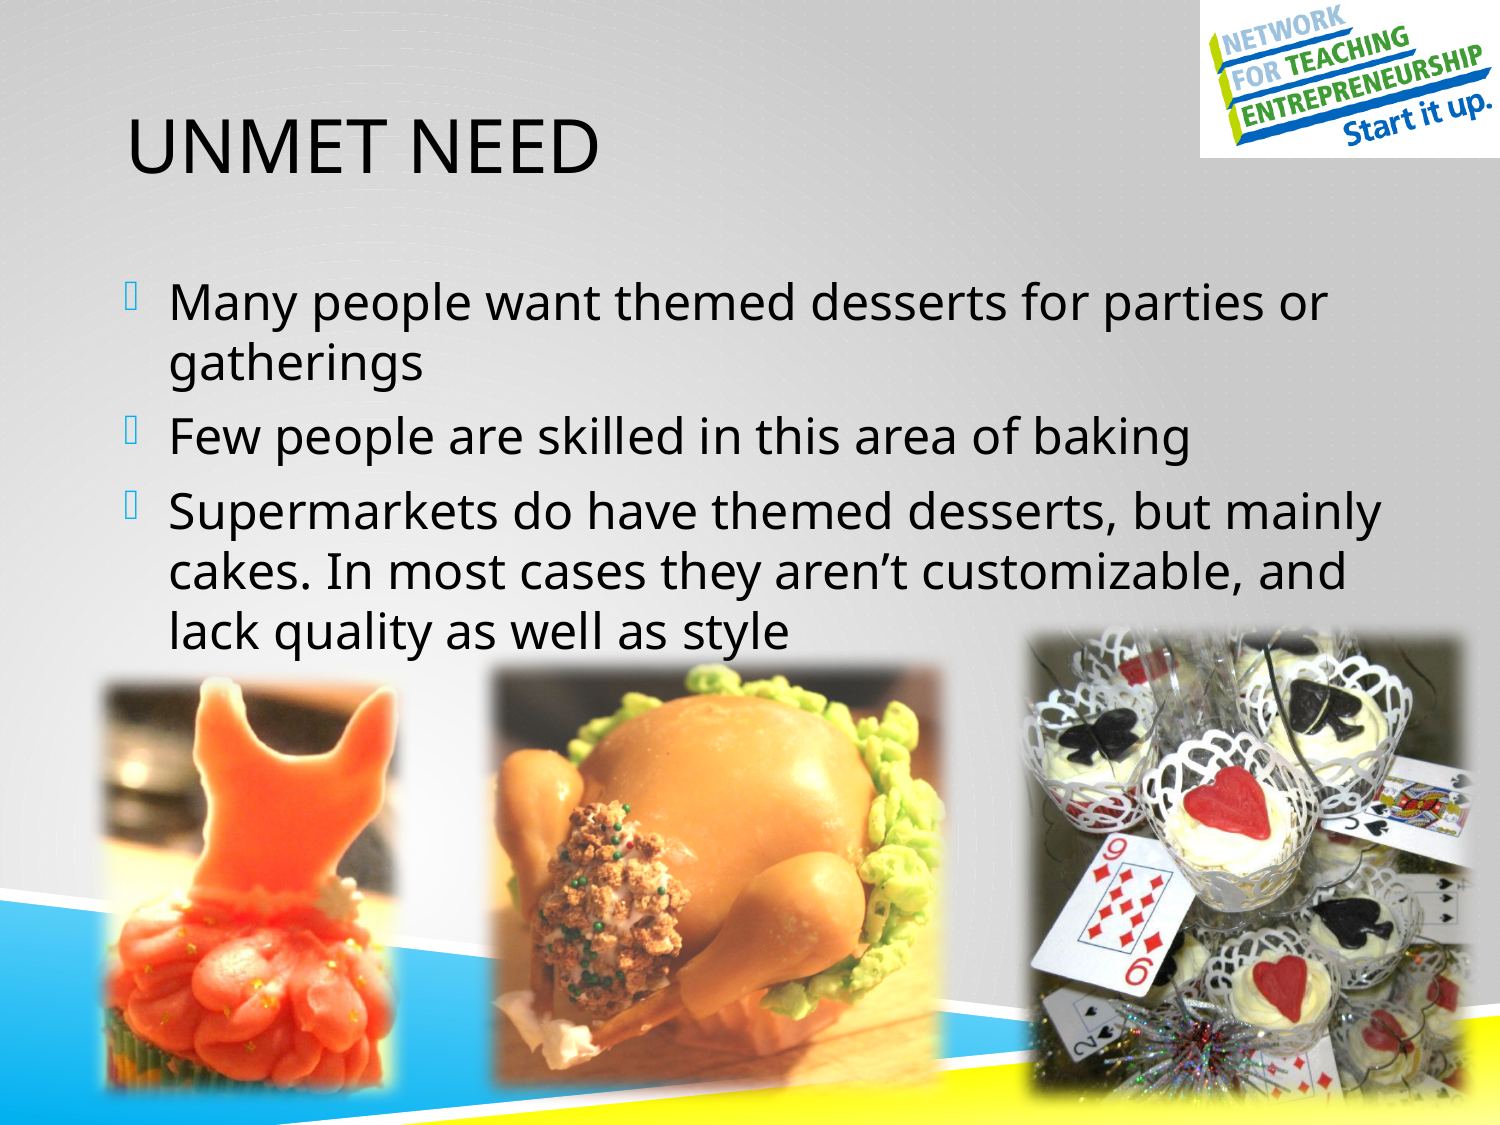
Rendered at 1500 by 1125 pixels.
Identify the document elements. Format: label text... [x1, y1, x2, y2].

picture [1199, 0, 1500, 159]
list Many people want themed desserts for parties or gatherings Few people are skilled in this area of baking Supermarkets do have themed desserts, but mainly cakes. In most cases they aren’t customizable, and lack quality as well as style [112, 262, 1388, 875]
picture [87, 666, 411, 1110]
picture [474, 649, 958, 1107]
picture [1012, 619, 1481, 1112]
title Unmet Need [125, 50, 1400, 238]
